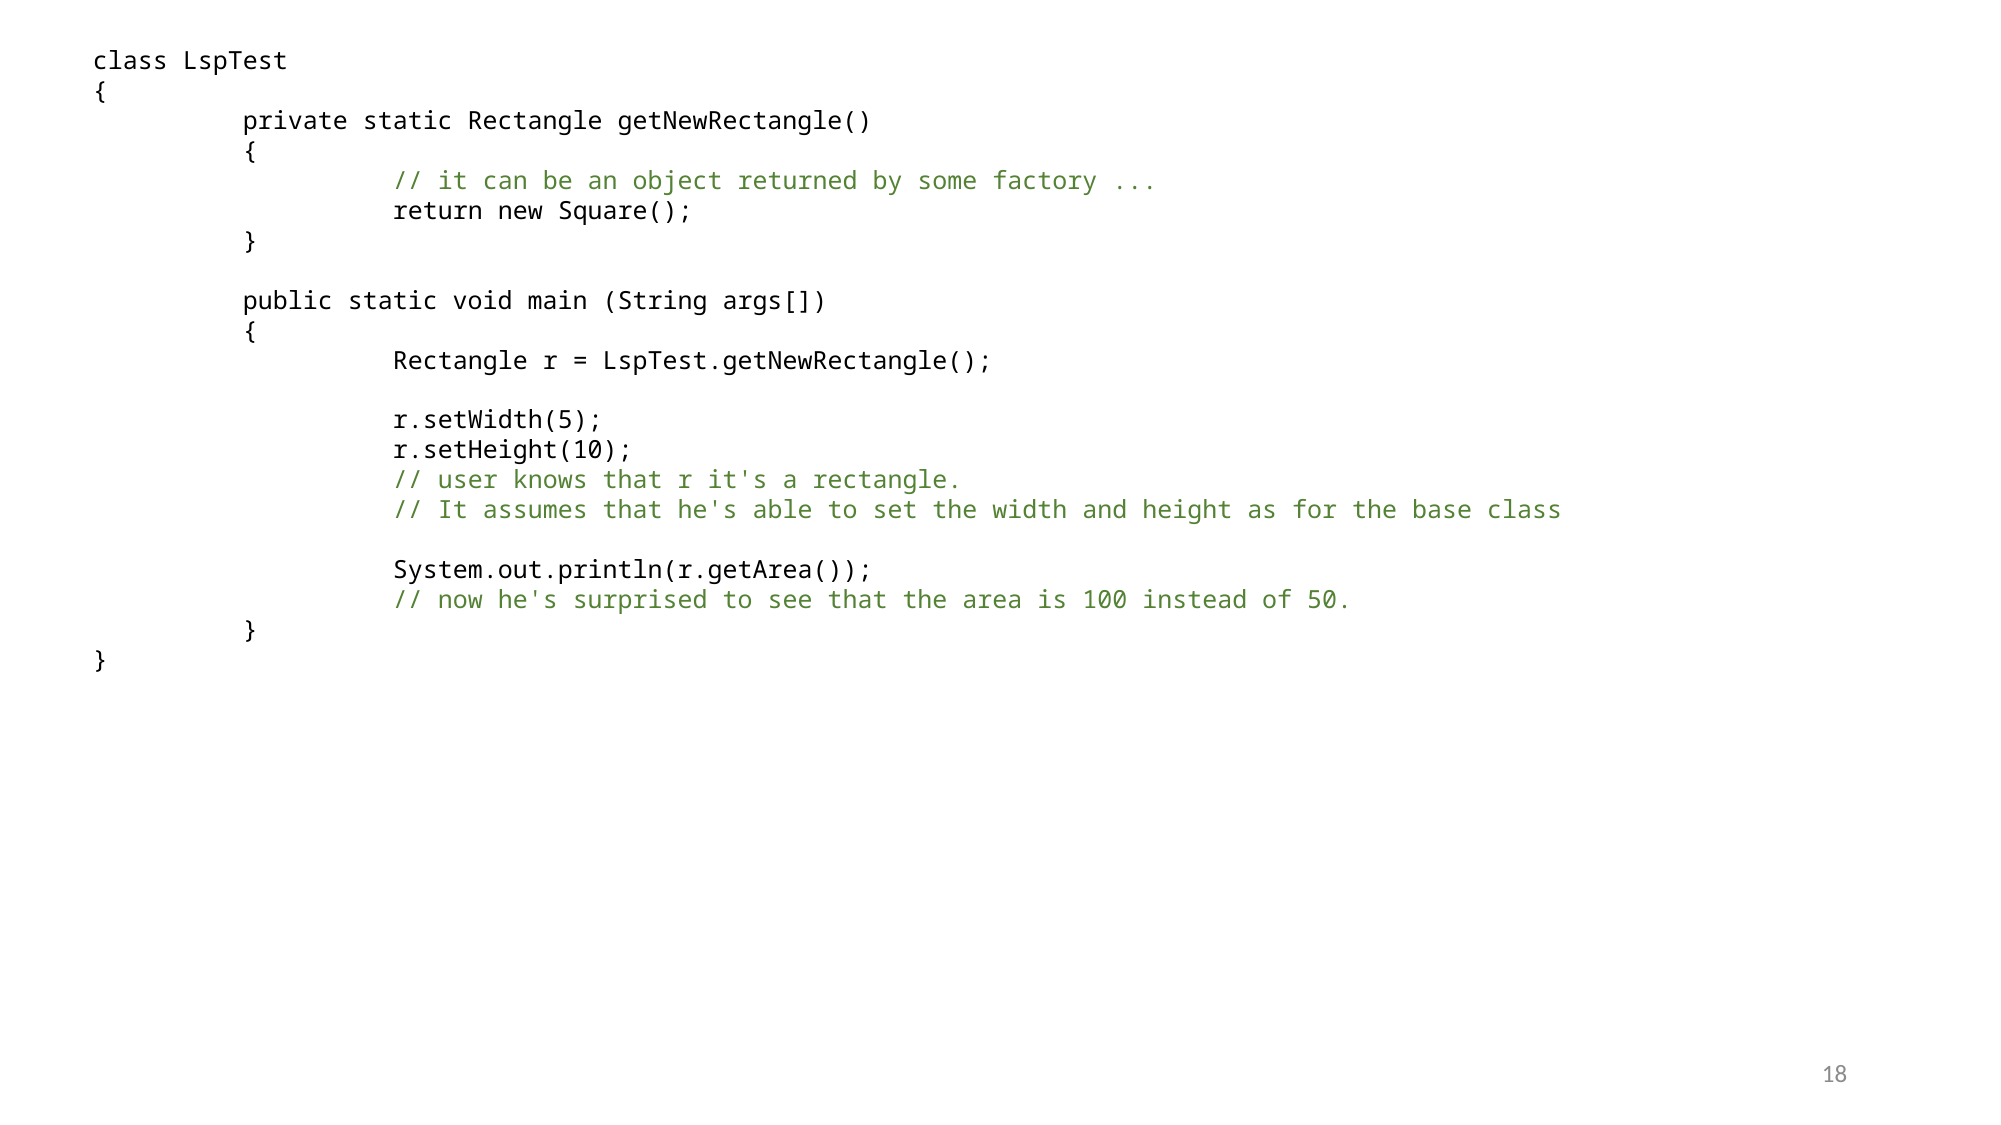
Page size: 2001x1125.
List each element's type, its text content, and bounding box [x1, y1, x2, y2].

text_box class LspTest { private static Rectangle getNewRectangle() { // it can be an object returned by some factory ... return new Square(); } public static void main (String args[]) { Rectangle r = LspTest.getNewRectangle(); r.setWidth(5); r.setHeight(10); // user knows that r it's a rectangle. // It assumes that he's able to set the width and height as for the base class System.out.println(r.getArea()); // now he's surprised to see that the area is 100 instead of 50. } } [78, 37, 1894, 681]
slide_number 18 [1412, 1042, 1863, 1103]
